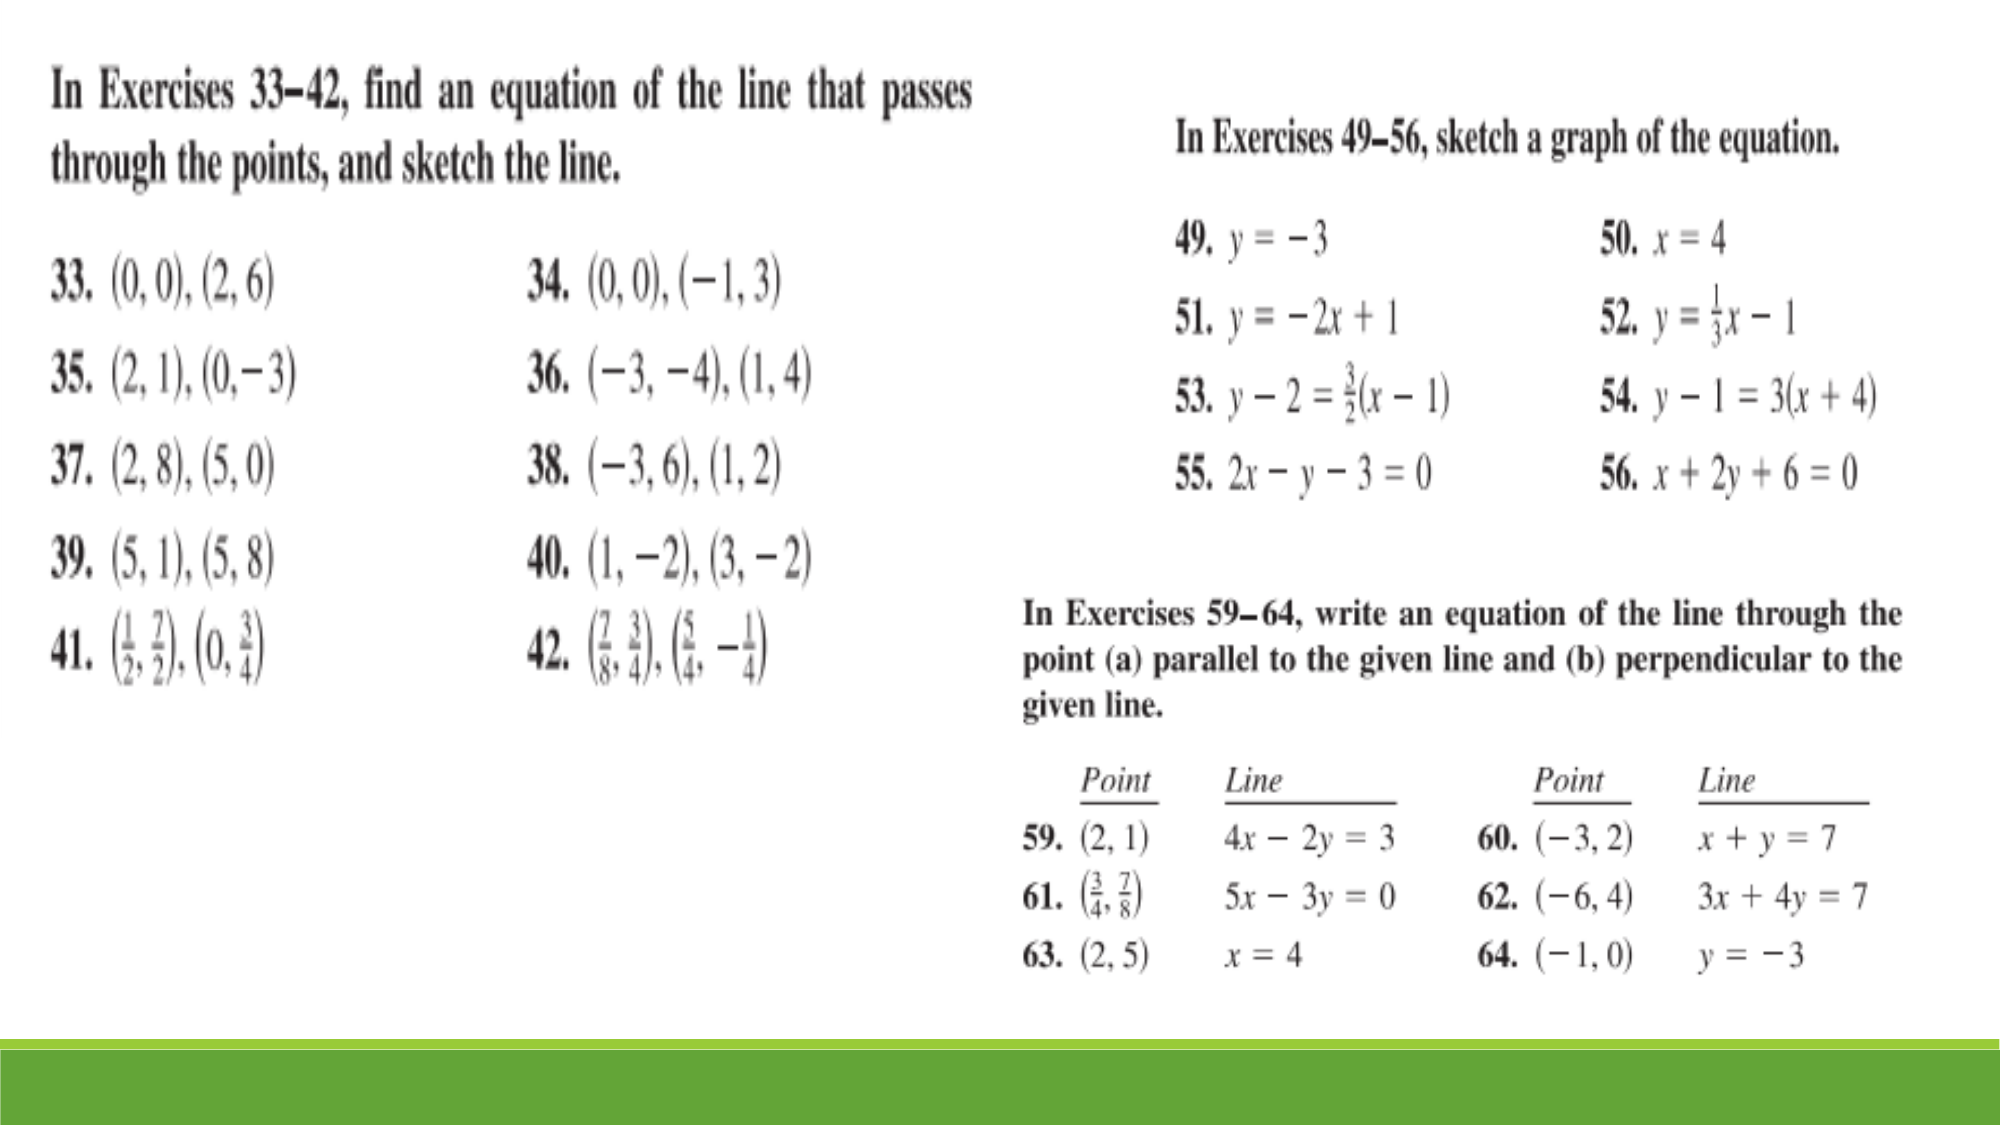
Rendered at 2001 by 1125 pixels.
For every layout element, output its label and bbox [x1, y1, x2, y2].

picture [0, 0, 1936, 1011]
